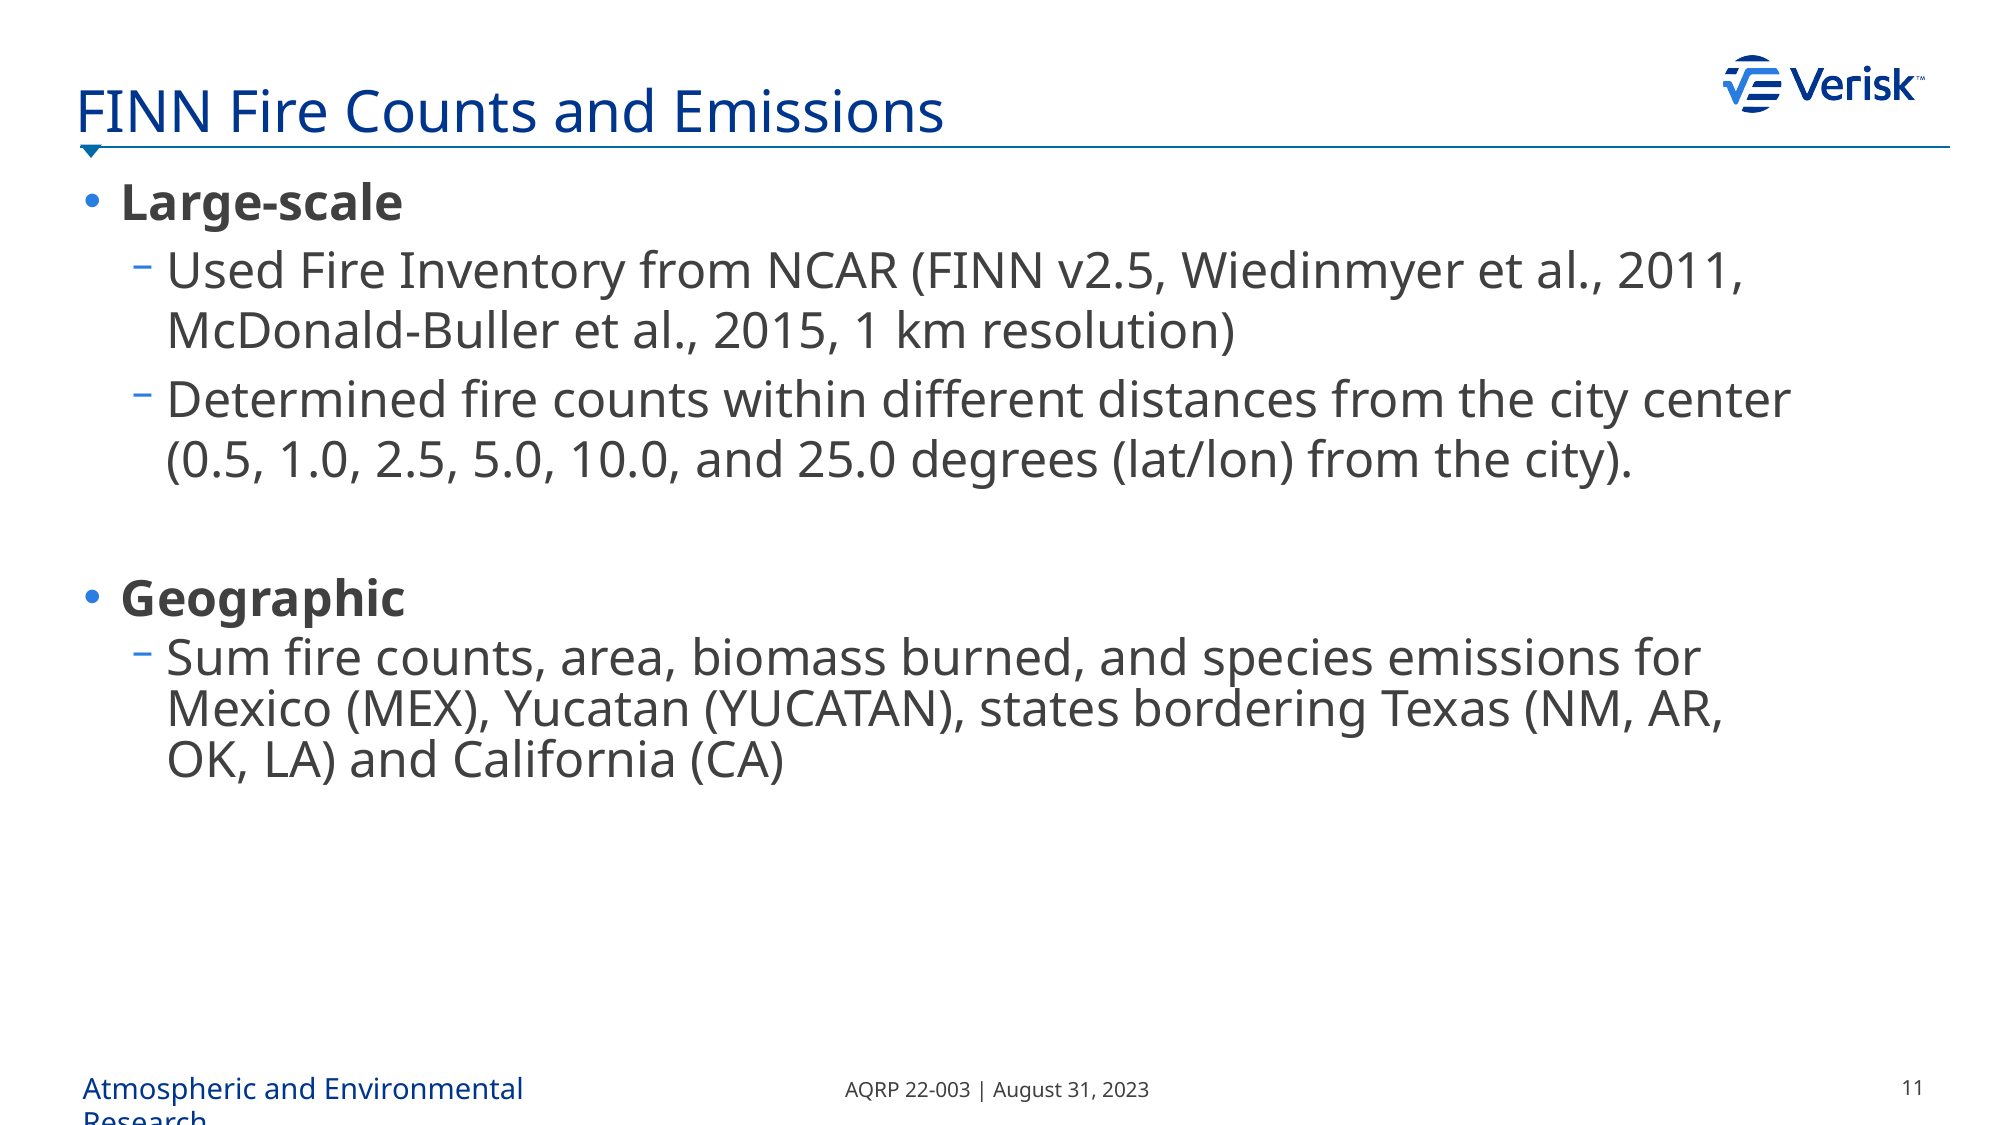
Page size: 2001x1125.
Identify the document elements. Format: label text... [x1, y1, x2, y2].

title FINN Fire Counts and Emissions [75, 34, 1575, 144]
picture [1723, 55, 1925, 113]
list Large-scale Used Fire Inventory from NCAR (FINN v2.5, Wiedinmyer et al., 2011, McDonald-Buller et al., 2015, 1 km resolution) Determined fire counts within different distances from the city center (0.5, 1.0, 2.5, 5.0, 10.0, and 25.0 degrees (lat/lon) from the city). Geographic Sum fire counts, area, biomass burned, and species emissions for Mexico (MEX), Yucatan (YUCATAN), states bordering Texas (NM, AR, OK, LA) and California (CA) [75, 170, 1812, 985]
